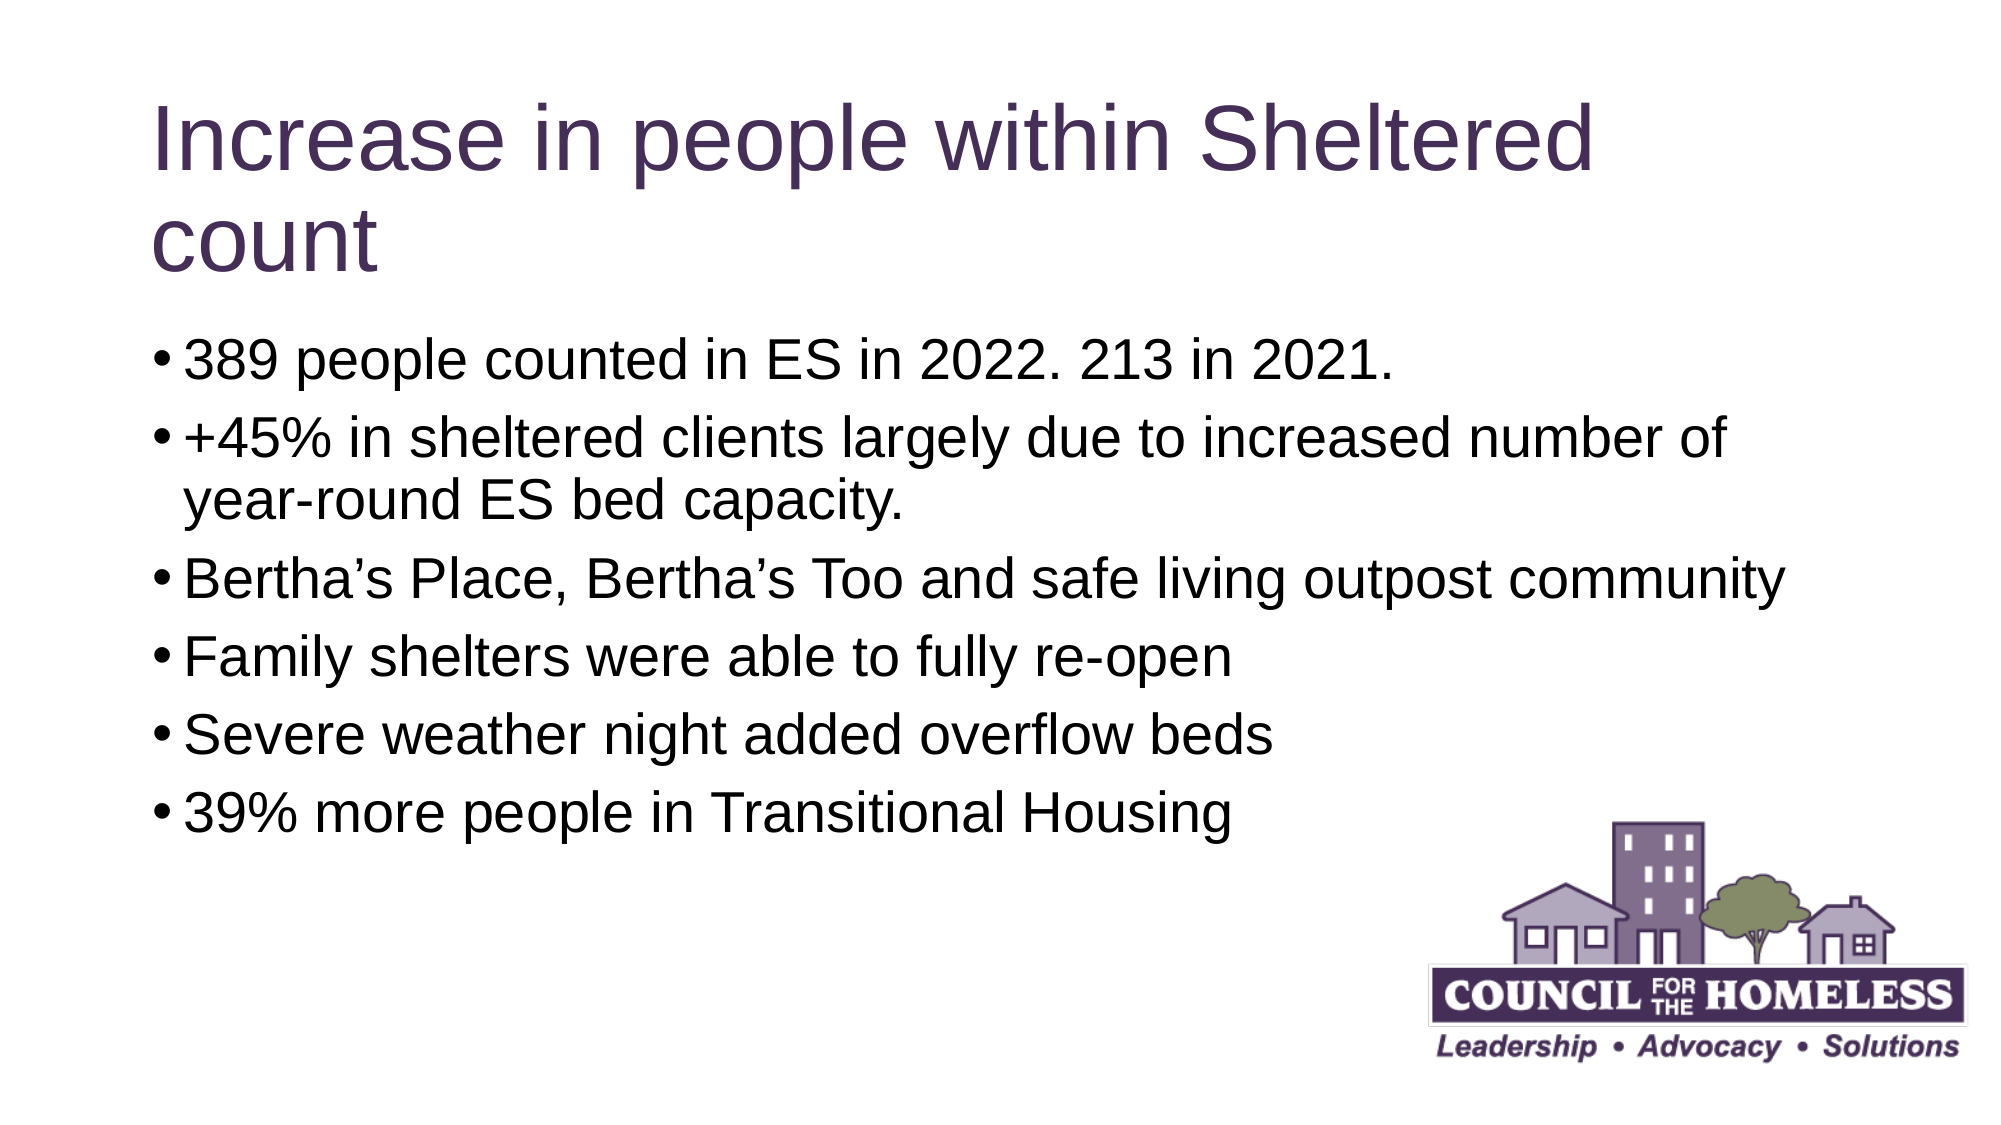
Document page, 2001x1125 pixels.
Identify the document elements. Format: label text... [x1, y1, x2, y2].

title Increase in people within Sheltered count [135, 82, 1861, 300]
list 389 people counted in ES in 2022. 213 in 2021. +45% in sheltered clients largely due to increased number of year-round ES bed capacity. Bertha’s Place, Bertha’s Too and safe living outpost community Family shelters were able to fully re-open Severe weather night added overflow beds 39% more people in Transitional Housing [137, 236, 1863, 902]
picture [1407, 792, 2000, 1084]
